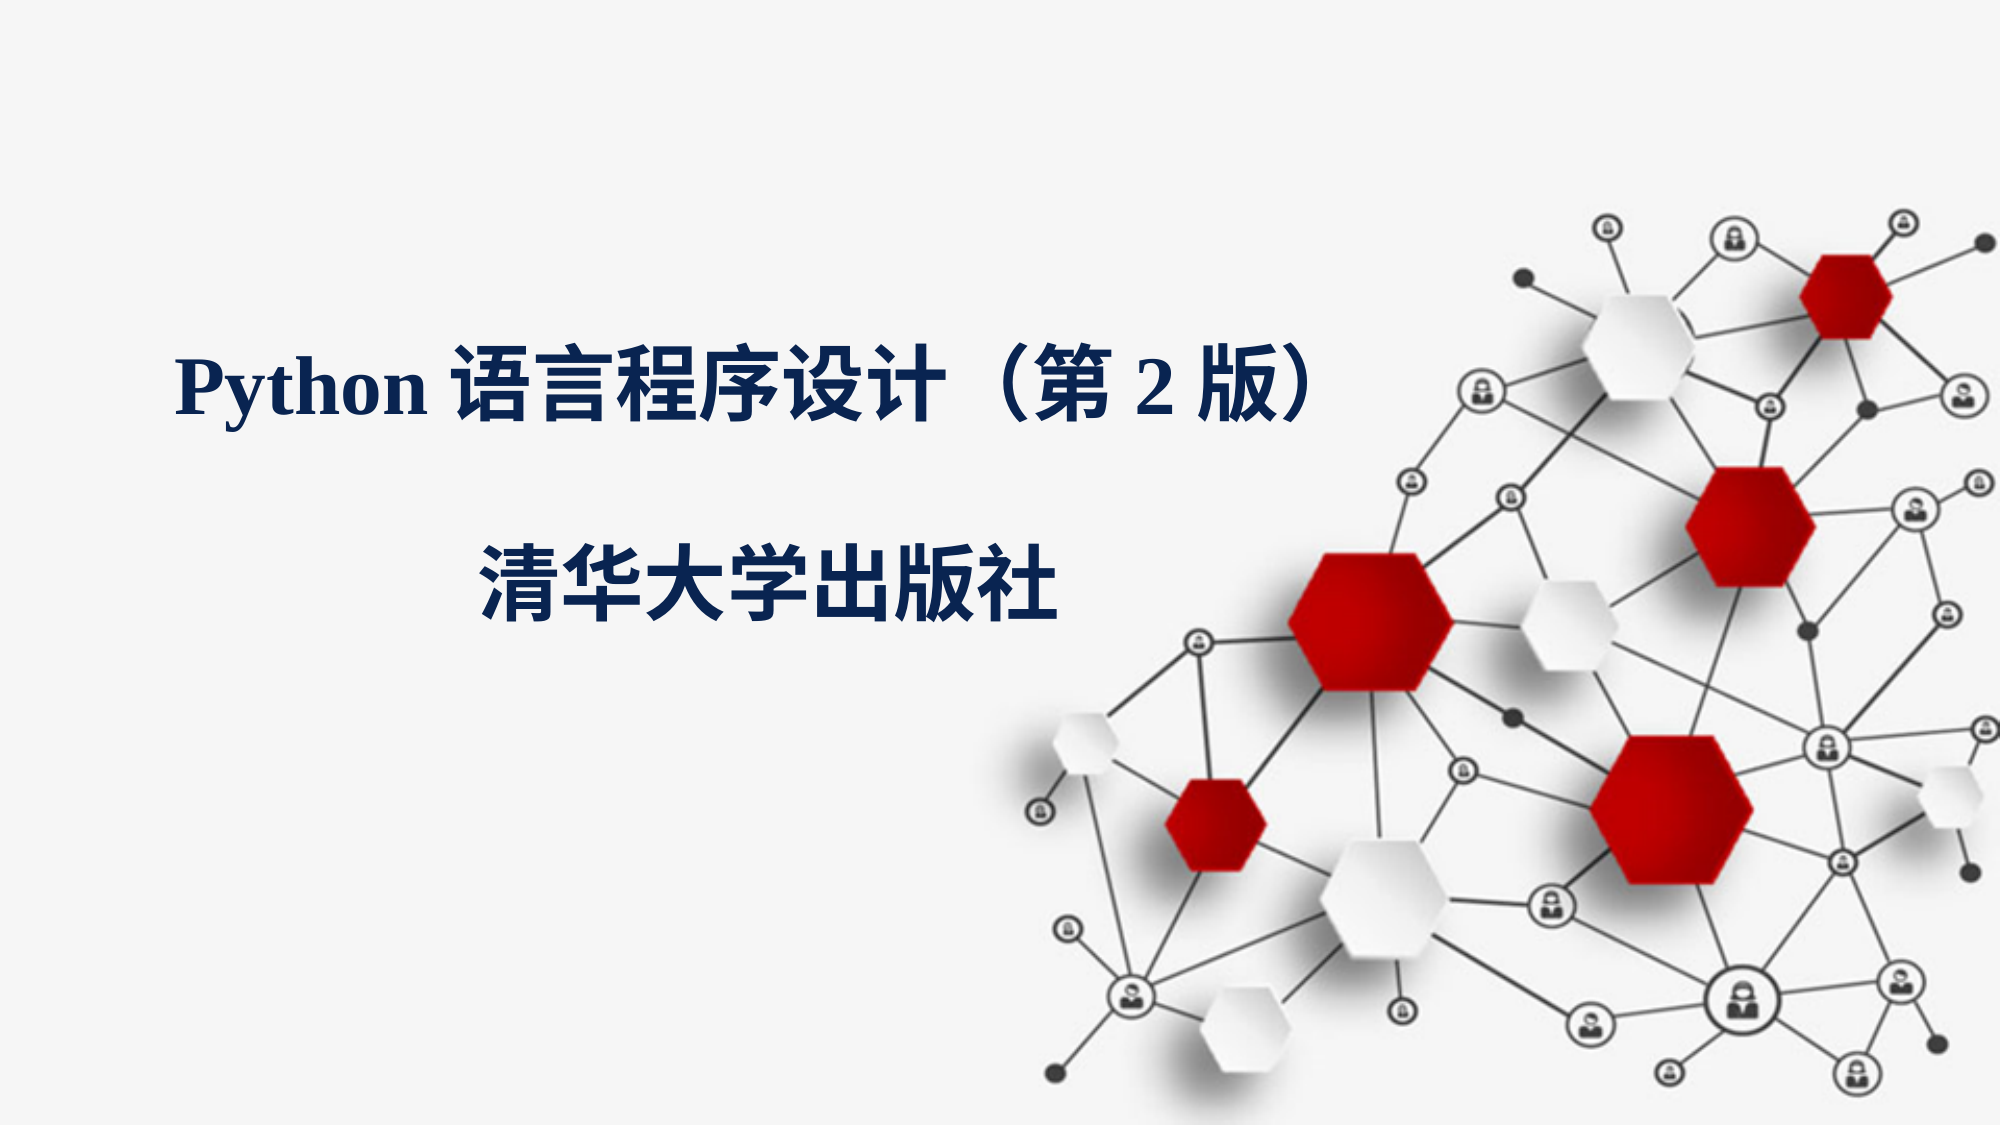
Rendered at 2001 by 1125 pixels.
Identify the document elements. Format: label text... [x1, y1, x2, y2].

picture [0, 0, 2000, 1125]
text_box Python语言程序设计（第2版） 清华大学出版社 [150, 262, 1388, 600]
